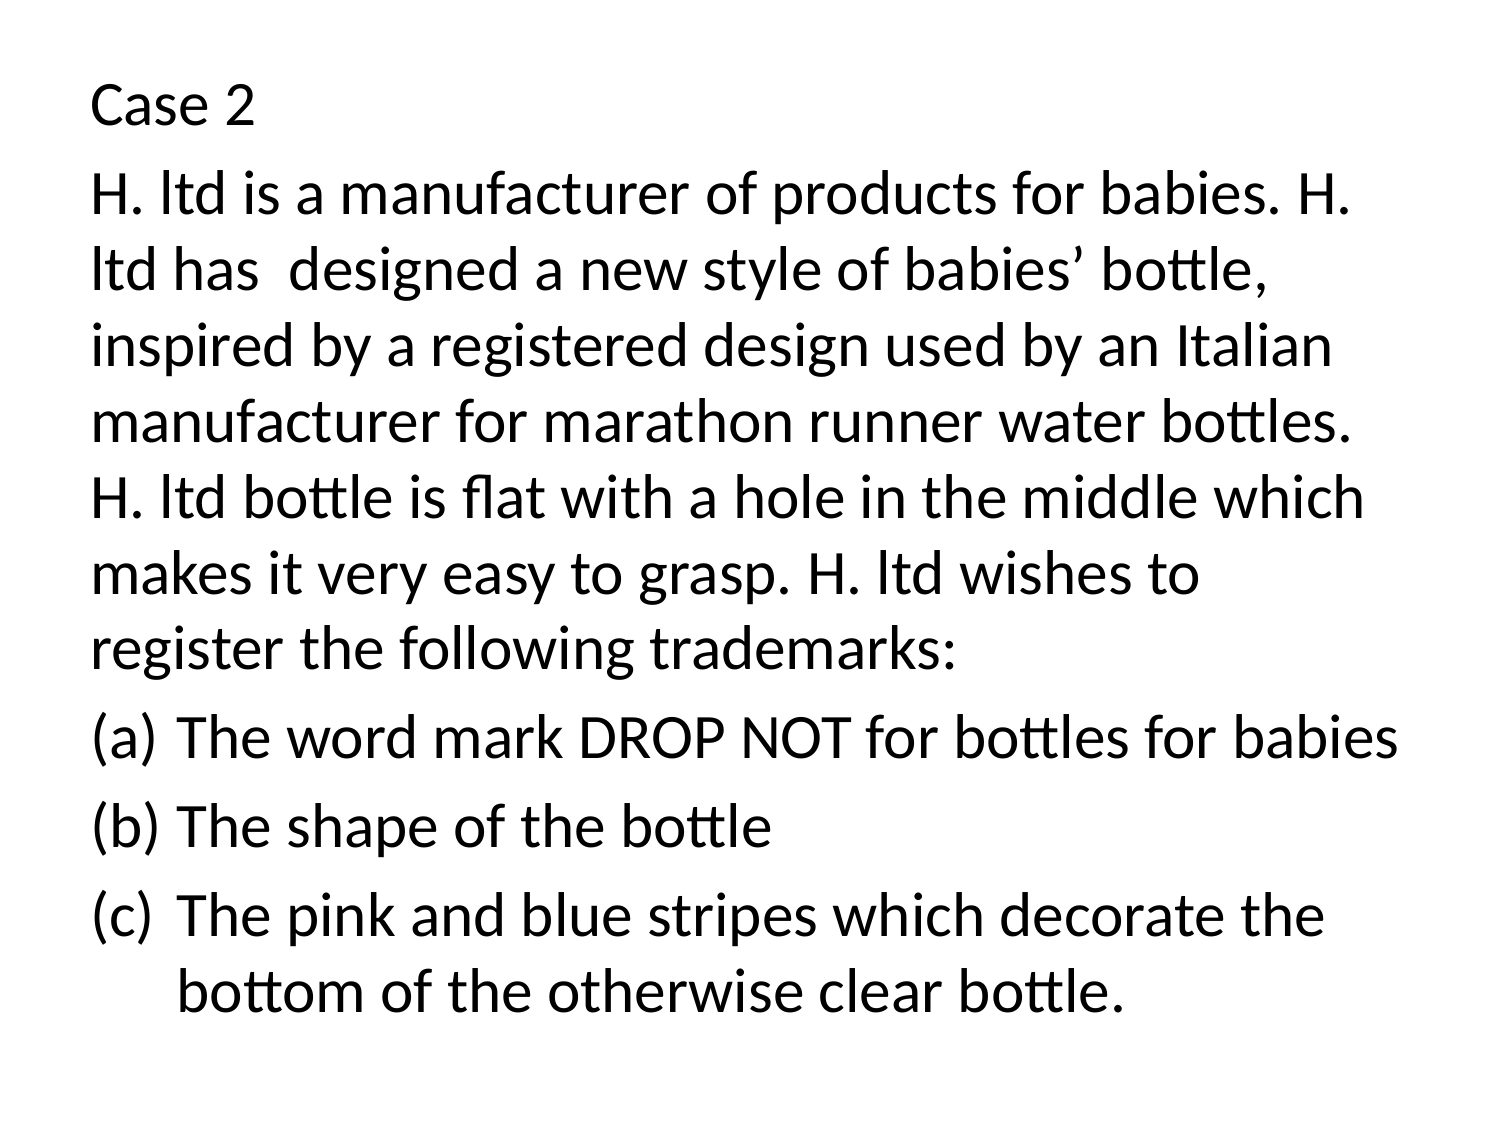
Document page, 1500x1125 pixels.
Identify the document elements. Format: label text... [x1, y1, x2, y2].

list Case 2 H. ltd is a manufacturer of products for babies. H. ltd has designed a new style of babies’ bottle, inspired by a registered design used by an Italian manufacturer for marathon runner water bottles. H. ltd bottle is flat with a hole in the middle which makes it very easy to grasp. H. ltd wishes to register the following trademarks: The word mark DROP NOT for bottles for babies The shape of the bottle The pink and blue stripes which decorate the bottom of the otherwise clear bottle. [75, 54, 1425, 1059]
